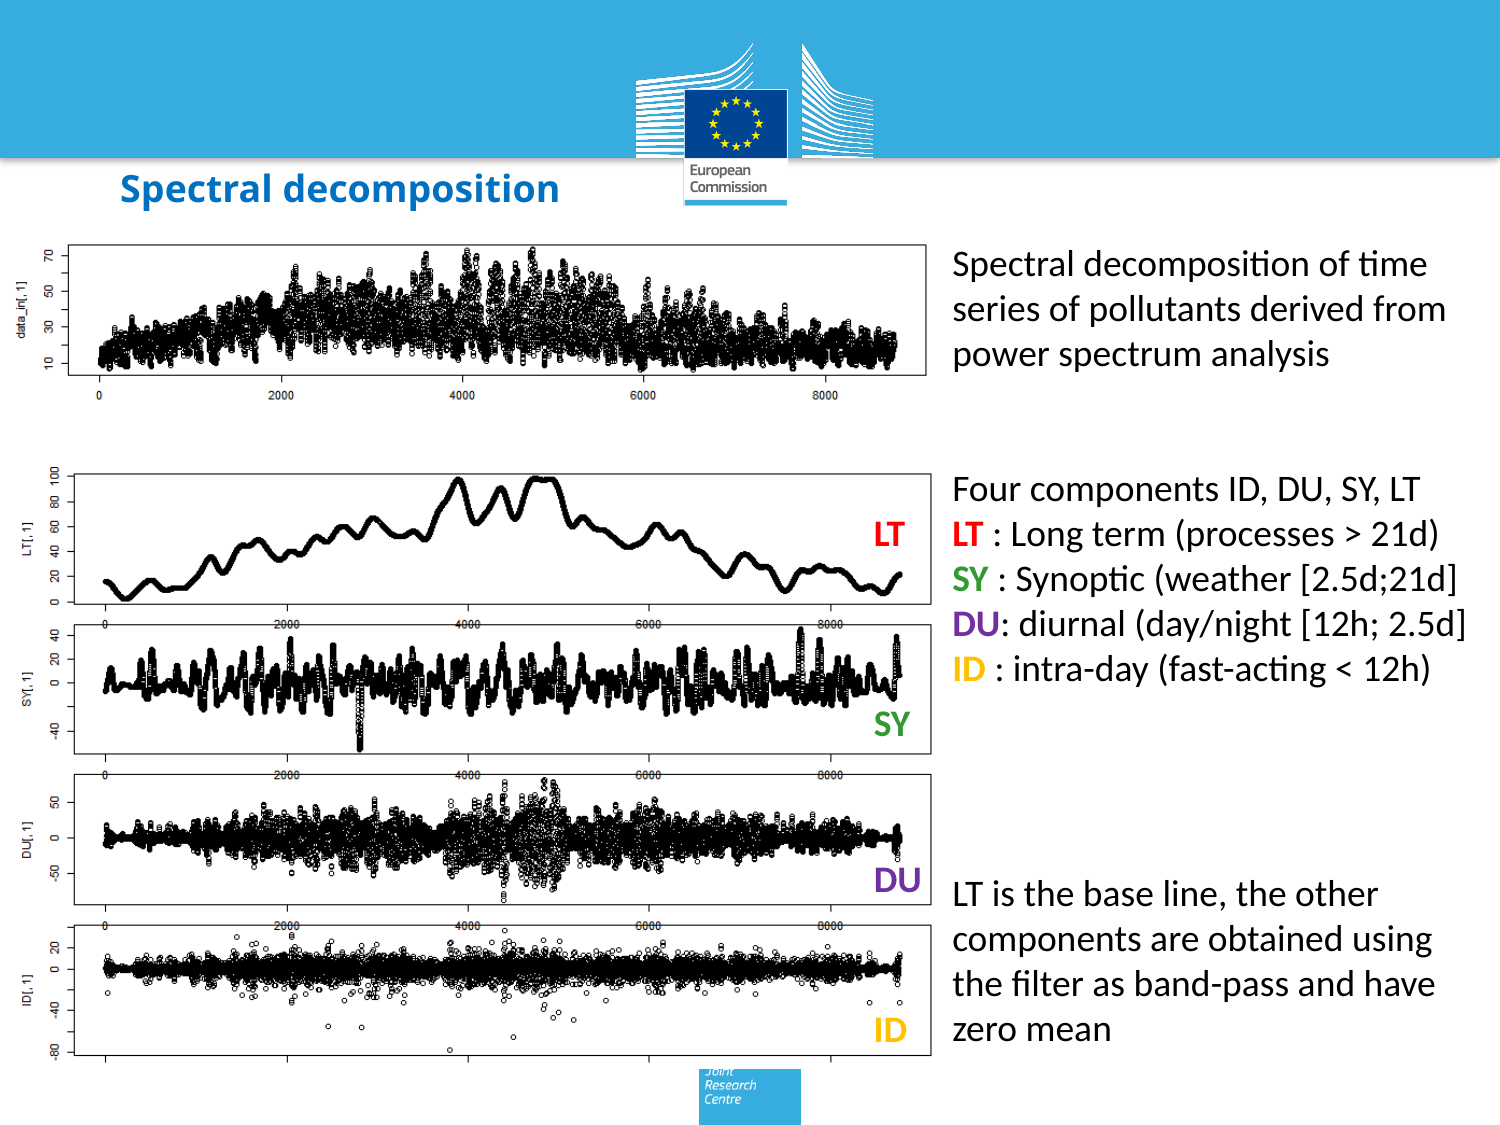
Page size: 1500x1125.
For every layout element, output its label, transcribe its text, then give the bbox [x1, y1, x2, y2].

picture [0, 238, 933, 402]
text_box Spectral decomposition [105, 158, 576, 218]
text_box Spectral decomposition of time series of pollutants derived from power spectrum analysis Four components ID, DU, SY, LT LT : Long term (processes > 21d) SY : Synoptic (weather [2.5d;21d] DU: diurnal (day/night [12h; 2.5d] ID : intra-day (fast-acting < 12h) LT is the base line, the other components are obtained using the filter as band-pass and have zero mean [937, 231, 1490, 1057]
picture [5, 467, 938, 1125]
picture [636, 42, 873, 207]
